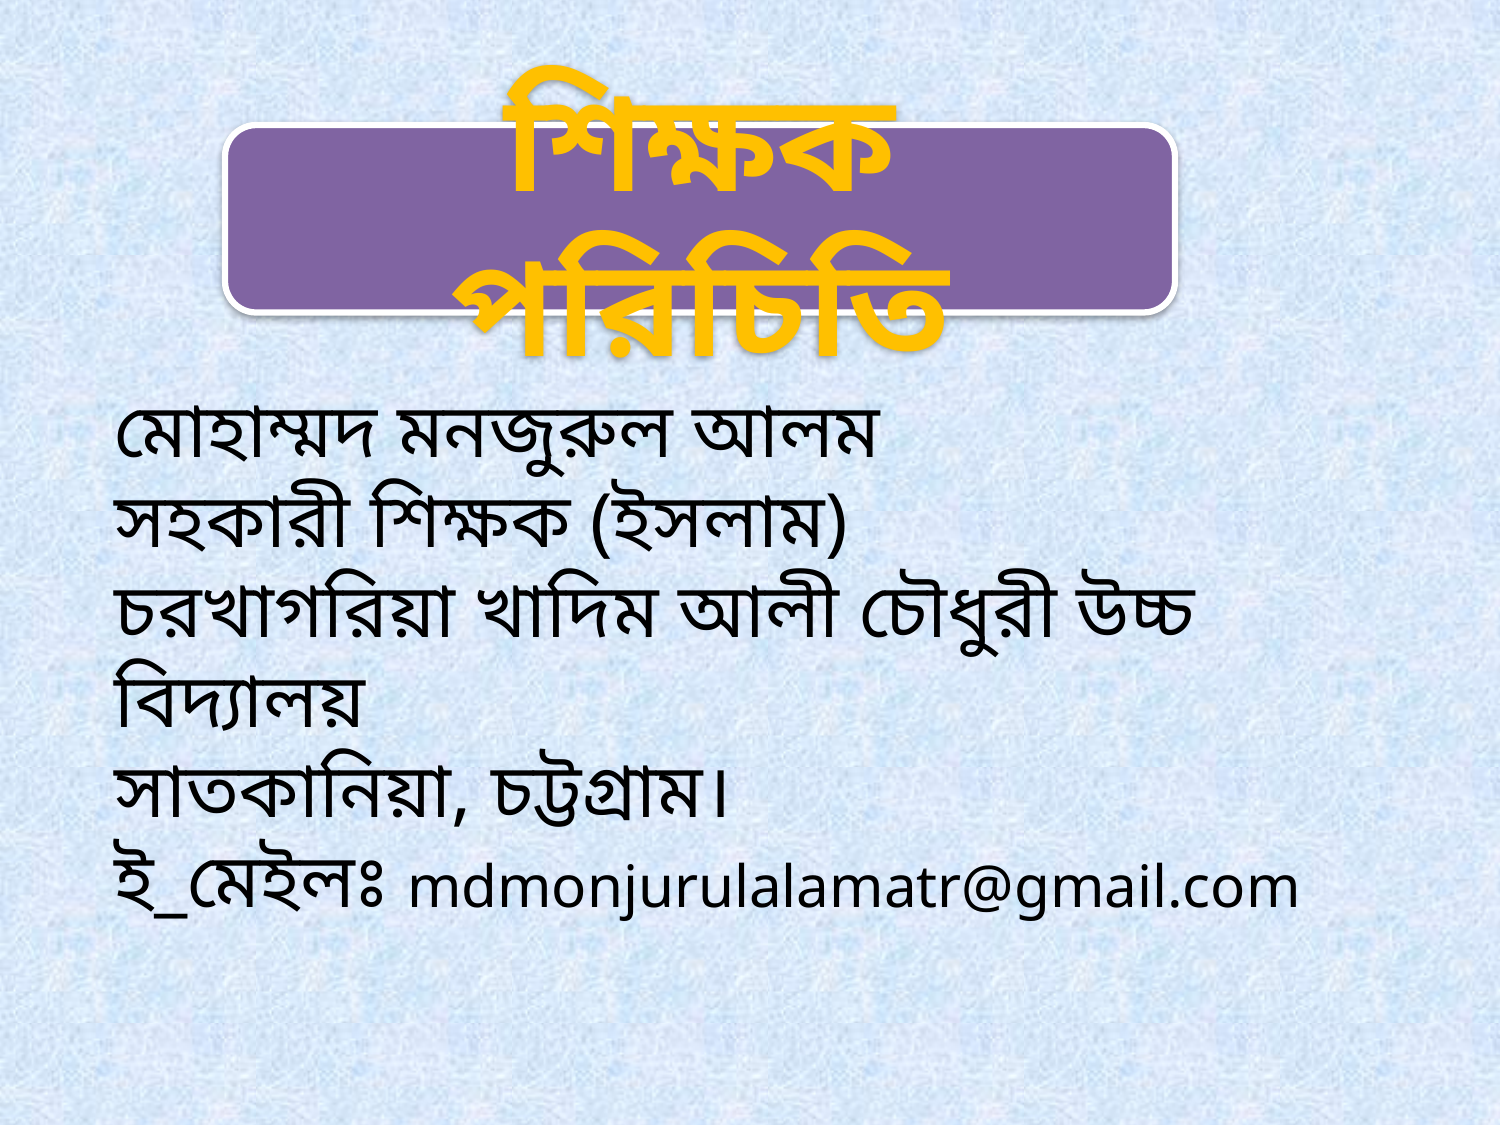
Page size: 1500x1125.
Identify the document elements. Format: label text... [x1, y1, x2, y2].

text_box মোহাম্মদ মনজুরুল আলম সহকারী শিক্ষক (ইসলাম) চরখাগরিয়া খাদিম আলী চৌধুরী উচ্চ বিদ্যালয় সাতকানিয়া, চট্টগ্রাম। ই_মেইলঃ mdmonjurulalamatr@gmail.com [99, 374, 1400, 930]
picture [0, 0, 1500, 1125]
text_box শিক্ষক পরিচিতি [221, 121, 1179, 316]
